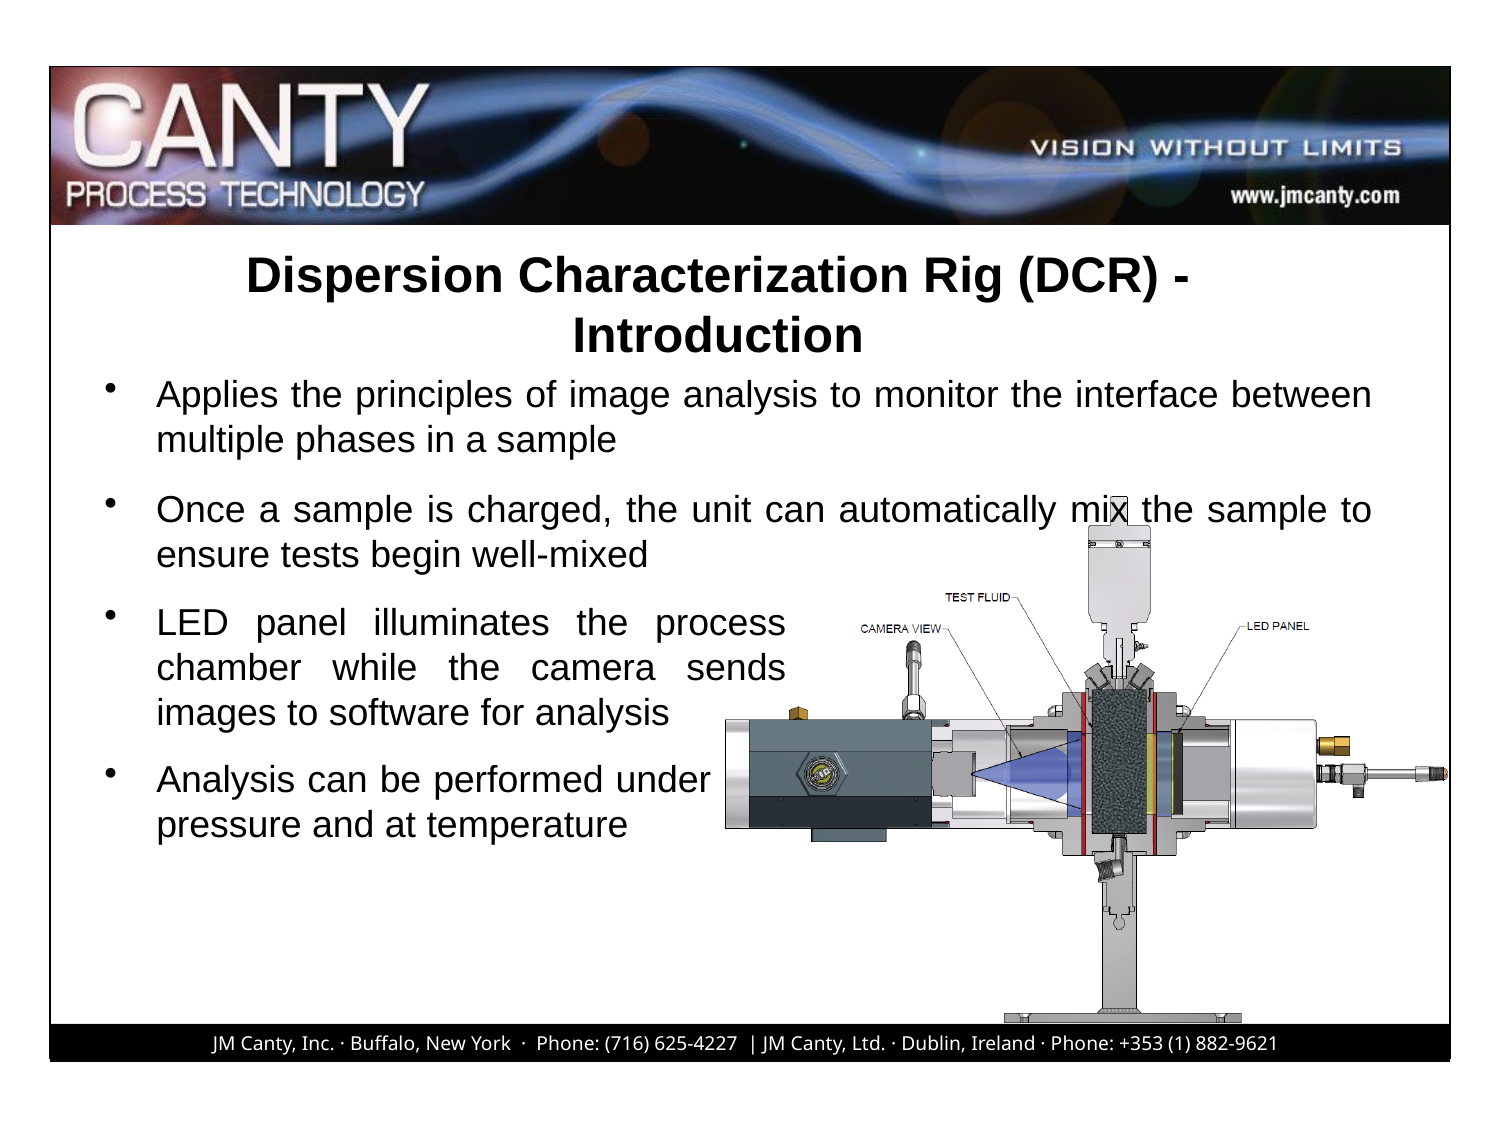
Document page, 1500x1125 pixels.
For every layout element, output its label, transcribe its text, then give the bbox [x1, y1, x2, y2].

text_box Analysis can be performed under pressure and at temperature [89, 748, 664, 853]
text_box JM Canty, Inc. · Buffalo, New York · Phone: (716) 625-4227 | JM Canty, Ltd. · Dublin, Ireland · Phone: +353 (1) 882-9621 [50, 1023, 1450, 1062]
text_box [50, 231, 1450, 1023]
text_box LED panel illuminates the process chamber while the camera sends images to software for analysis [89, 590, 664, 740]
picture [49, 66, 1451, 226]
picture [669, 474, 1483, 1041]
